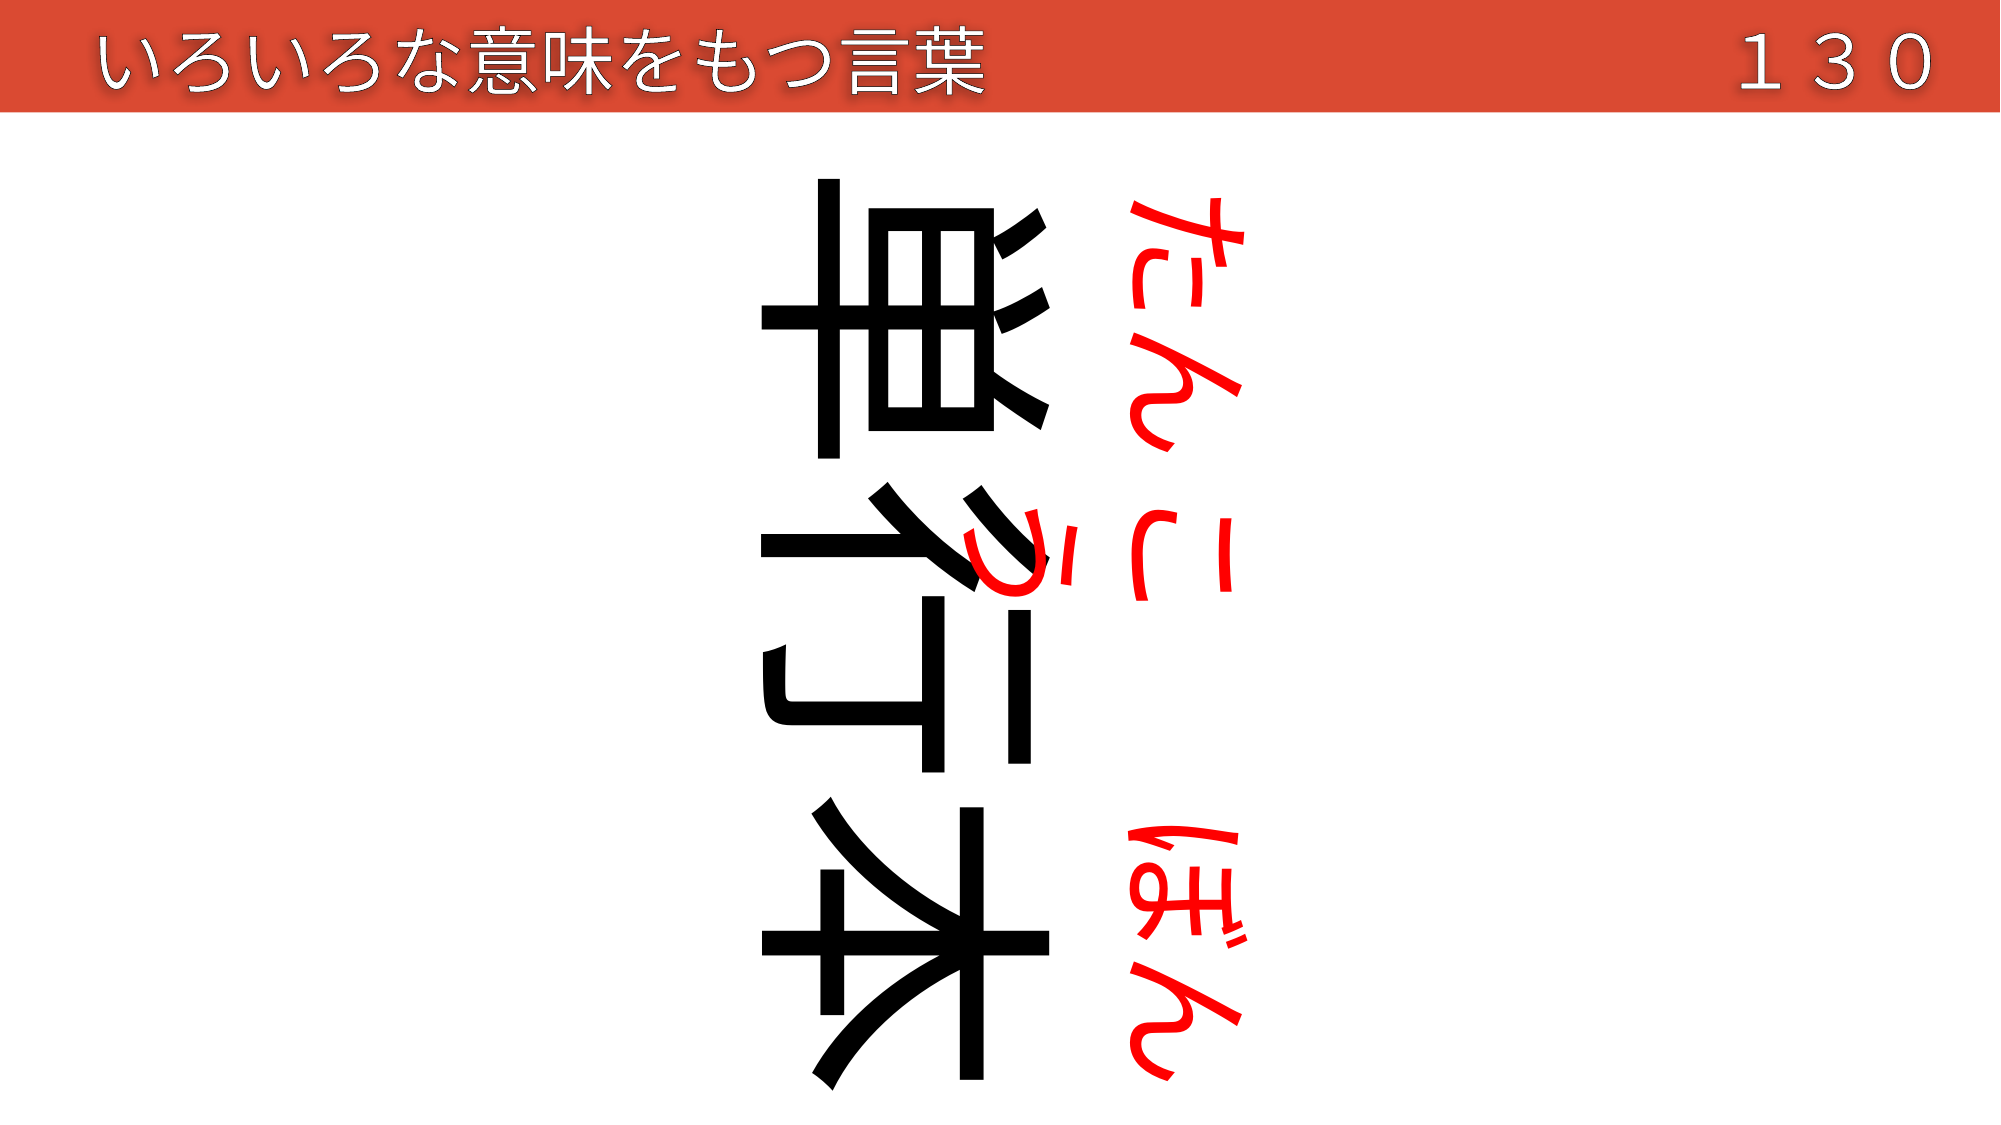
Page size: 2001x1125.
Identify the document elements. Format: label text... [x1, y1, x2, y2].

text_box たん [1083, 170, 1281, 463]
text_box 単行本 [698, 147, 1108, 1125]
text_box こう [1083, 471, 1281, 764]
text_box １３０ [1707, 6, 1963, 112]
text_box [0, 0, 2000, 113]
text_box ぼん [1083, 799, 1281, 1093]
text_box いろいろな意味をもつ言葉 [75, 6, 1210, 112]
